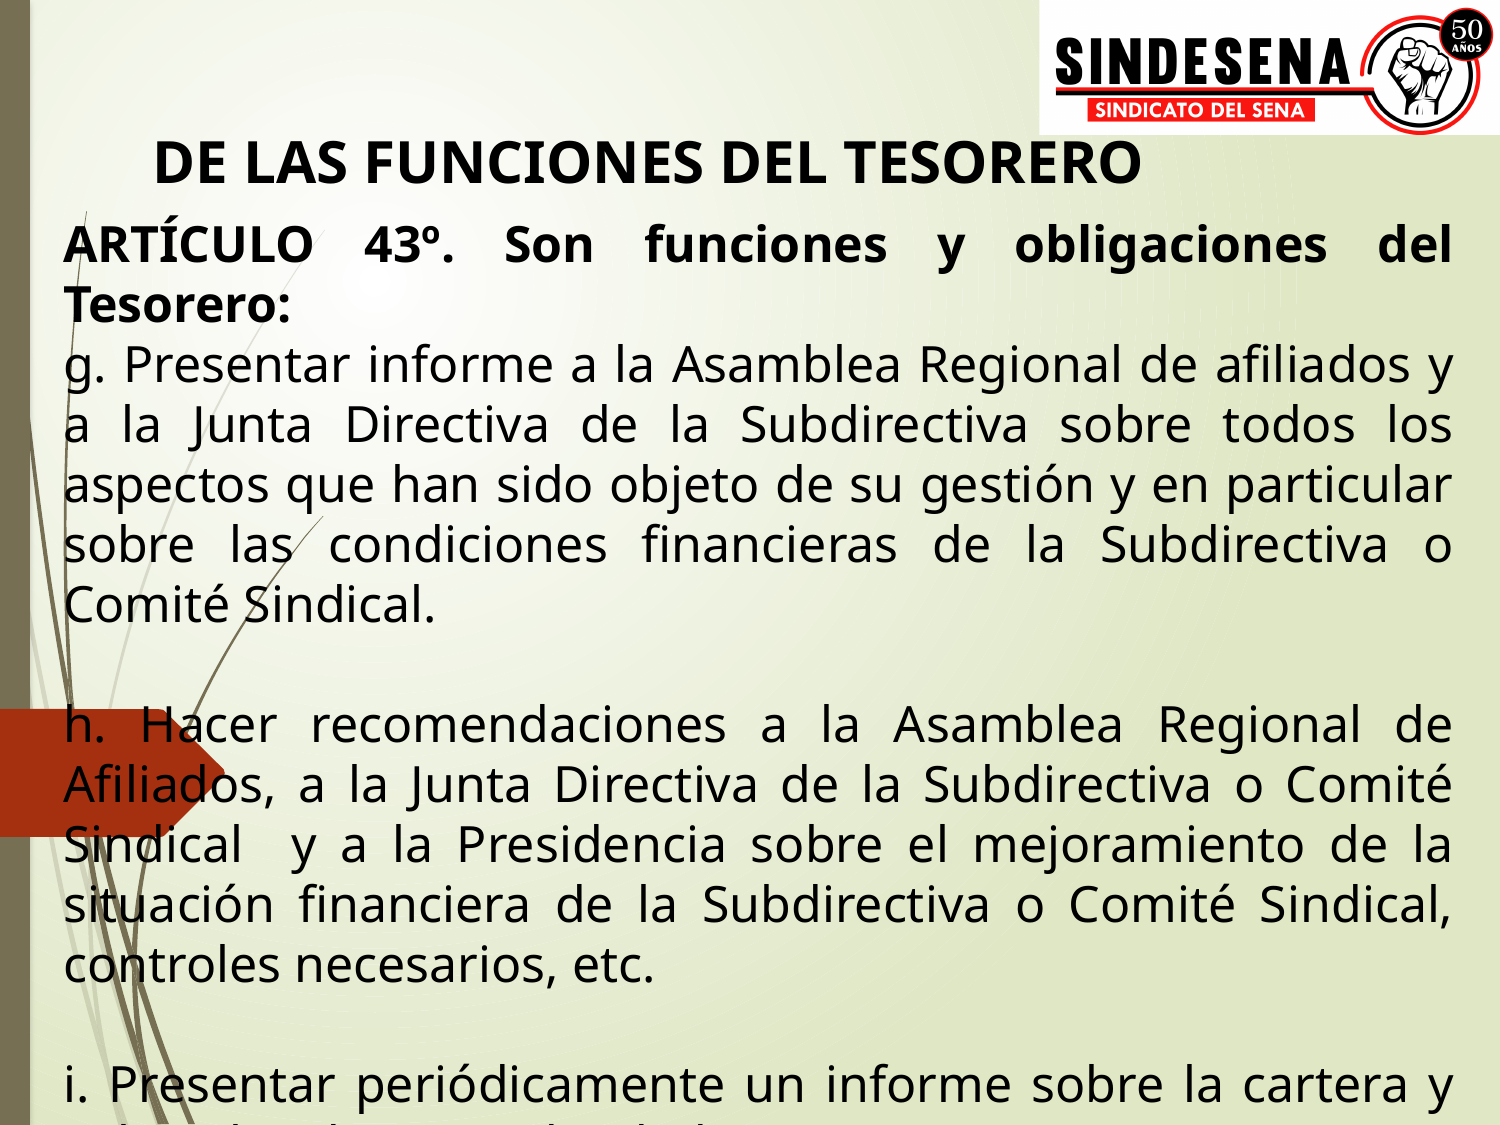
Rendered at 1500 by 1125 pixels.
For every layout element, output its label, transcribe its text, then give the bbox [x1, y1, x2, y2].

text_box ARTÍCULO 43º. Son funciones y obligaciones del Tesorero: g. Presentar informe a la Asamblea Regional de afiliados y a la Junta Directiva de la Subdirectiva sobre todos los aspectos que han sido objeto de su gestión y en particular sobre las condiciones financieras de la Subdirectiva o Comité Sindical. h. Hacer recomendaciones a la Asamblea Regional de Afiliados, a la Junta Directiva de la Subdirectiva o Comité Sindical y a la Presidencia sobre el mejoramiento de la situación financiera de la Subdirectiva o Comité Sindical, controles necesarios, etc. i. Presentar periódicamente un informe sobre la cartera y cobrar los dineros adeudados. [48, 145, 1470, 1125]
text_box DE LAS FUNCIONES DEL TESORERO [78, 117, 1218, 203]
picture [1039, 0, 1500, 136]
